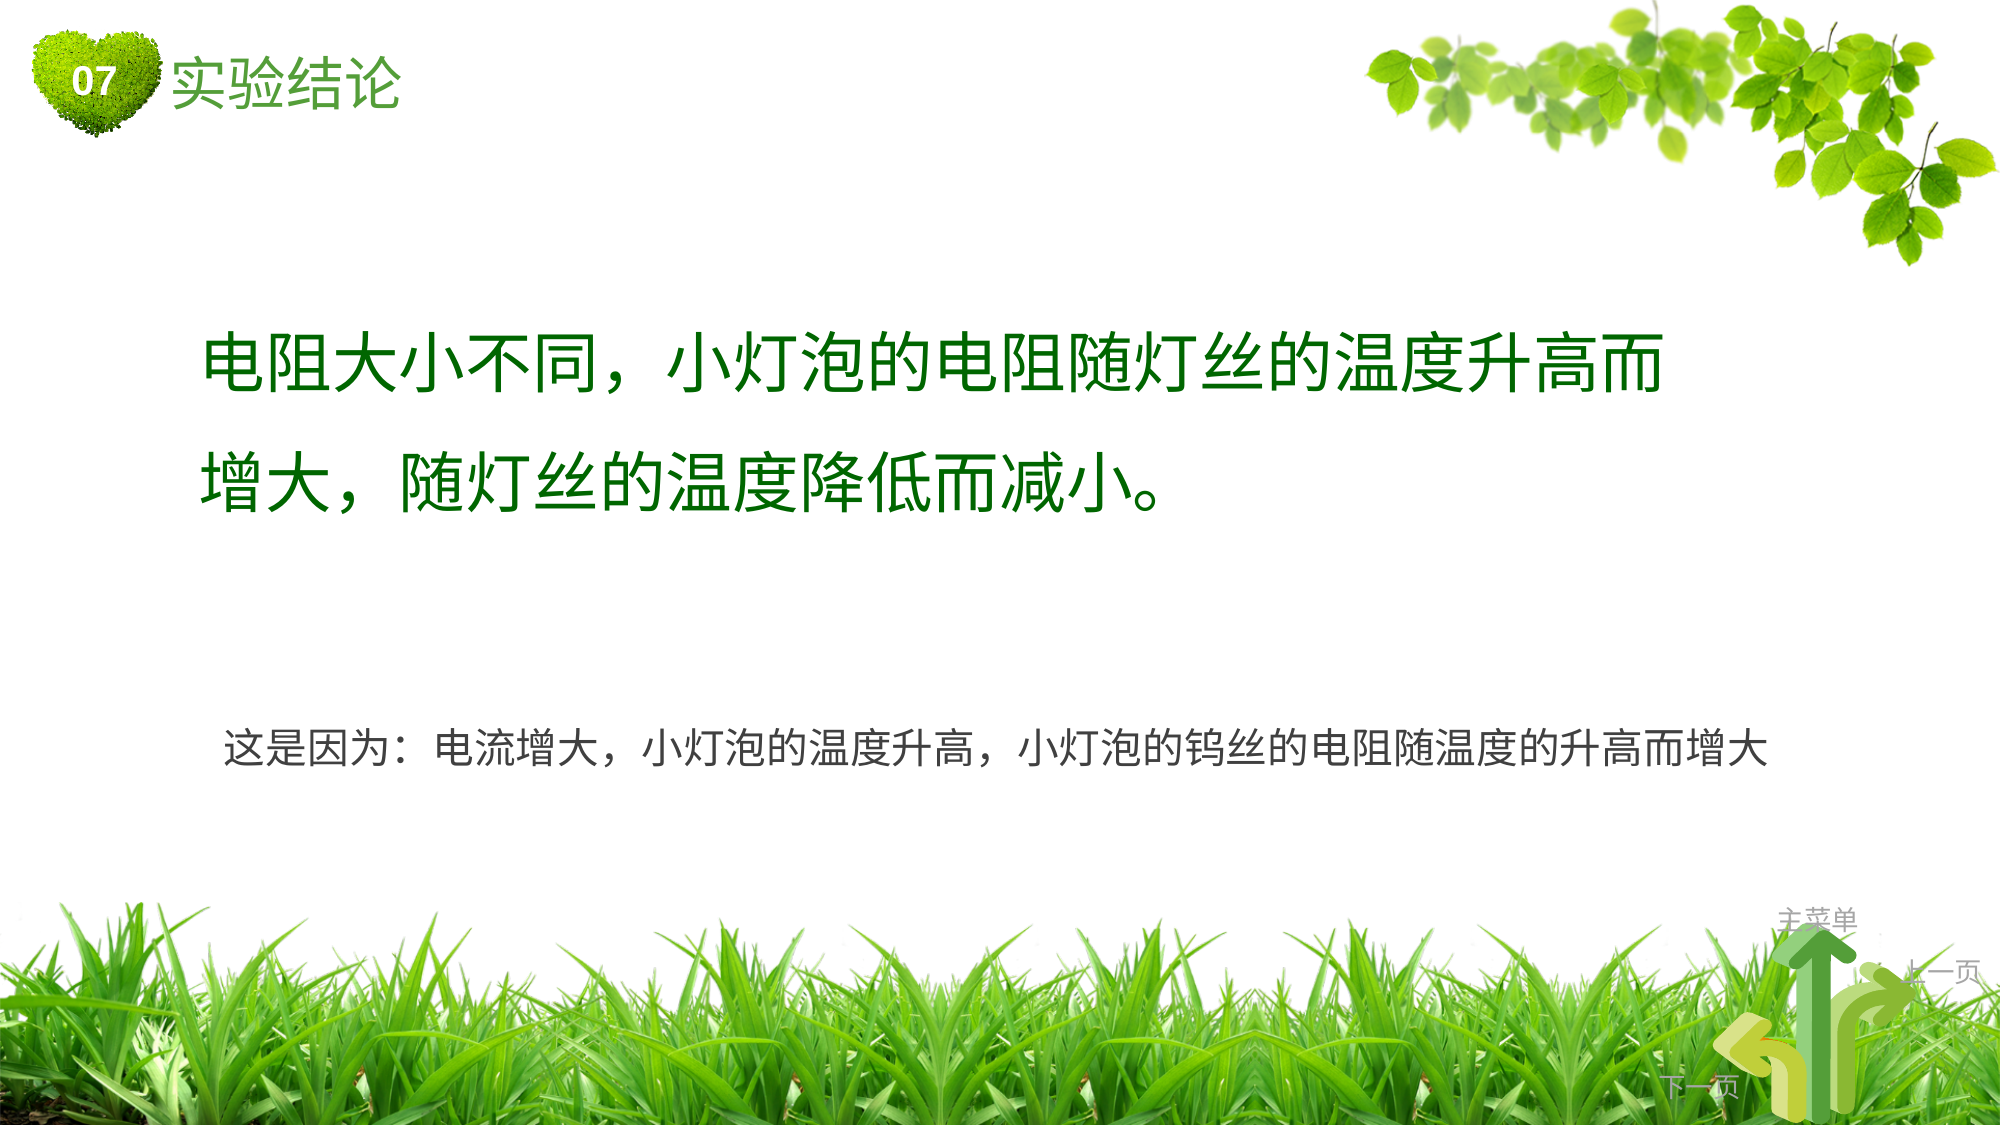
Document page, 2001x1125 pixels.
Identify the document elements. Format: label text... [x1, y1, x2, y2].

text_box 这是因为：电流增大，小灯泡的温度升高，小灯泡的钨丝的电阻随温度的升高而增大 [209, 714, 1784, 780]
picture [29, 25, 163, 138]
text_box 电阻大小不同，小灯泡的电阻随灯丝的温度升高而增大，随灯丝的温度降低而减小。 [183, 273, 1734, 528]
picture [1364, 0, 2000, 267]
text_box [1643, 888, 2000, 1125]
text_box 07 [56, 46, 133, 112]
text_box 实验结论 [169, 47, 622, 118]
picture [0, 902, 1643, 1125]
